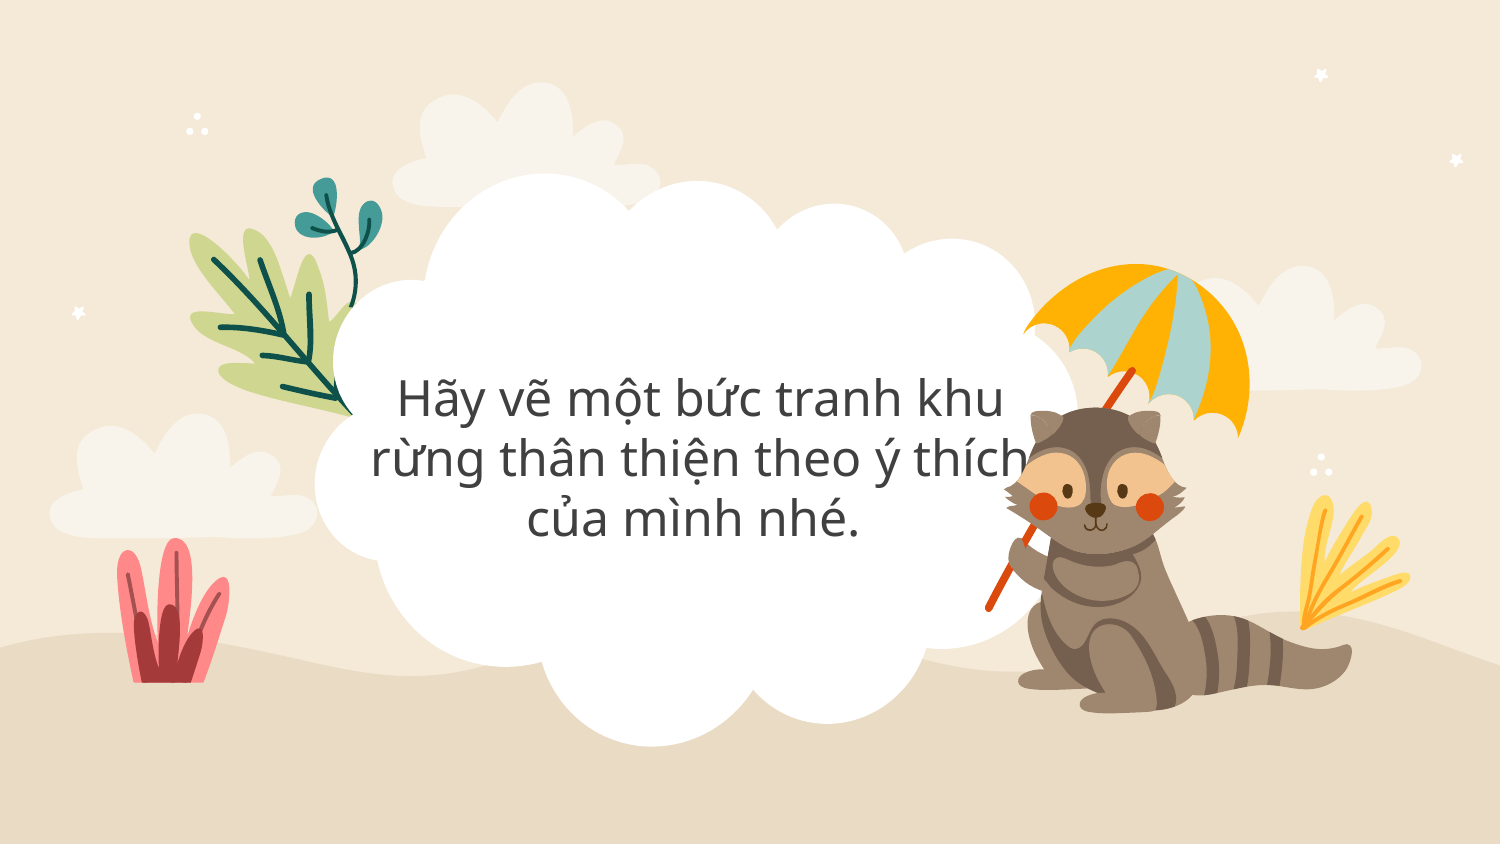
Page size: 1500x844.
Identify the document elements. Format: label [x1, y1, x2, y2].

text_box [984, 263, 1358, 714]
text_box [116, 75, 1411, 844]
